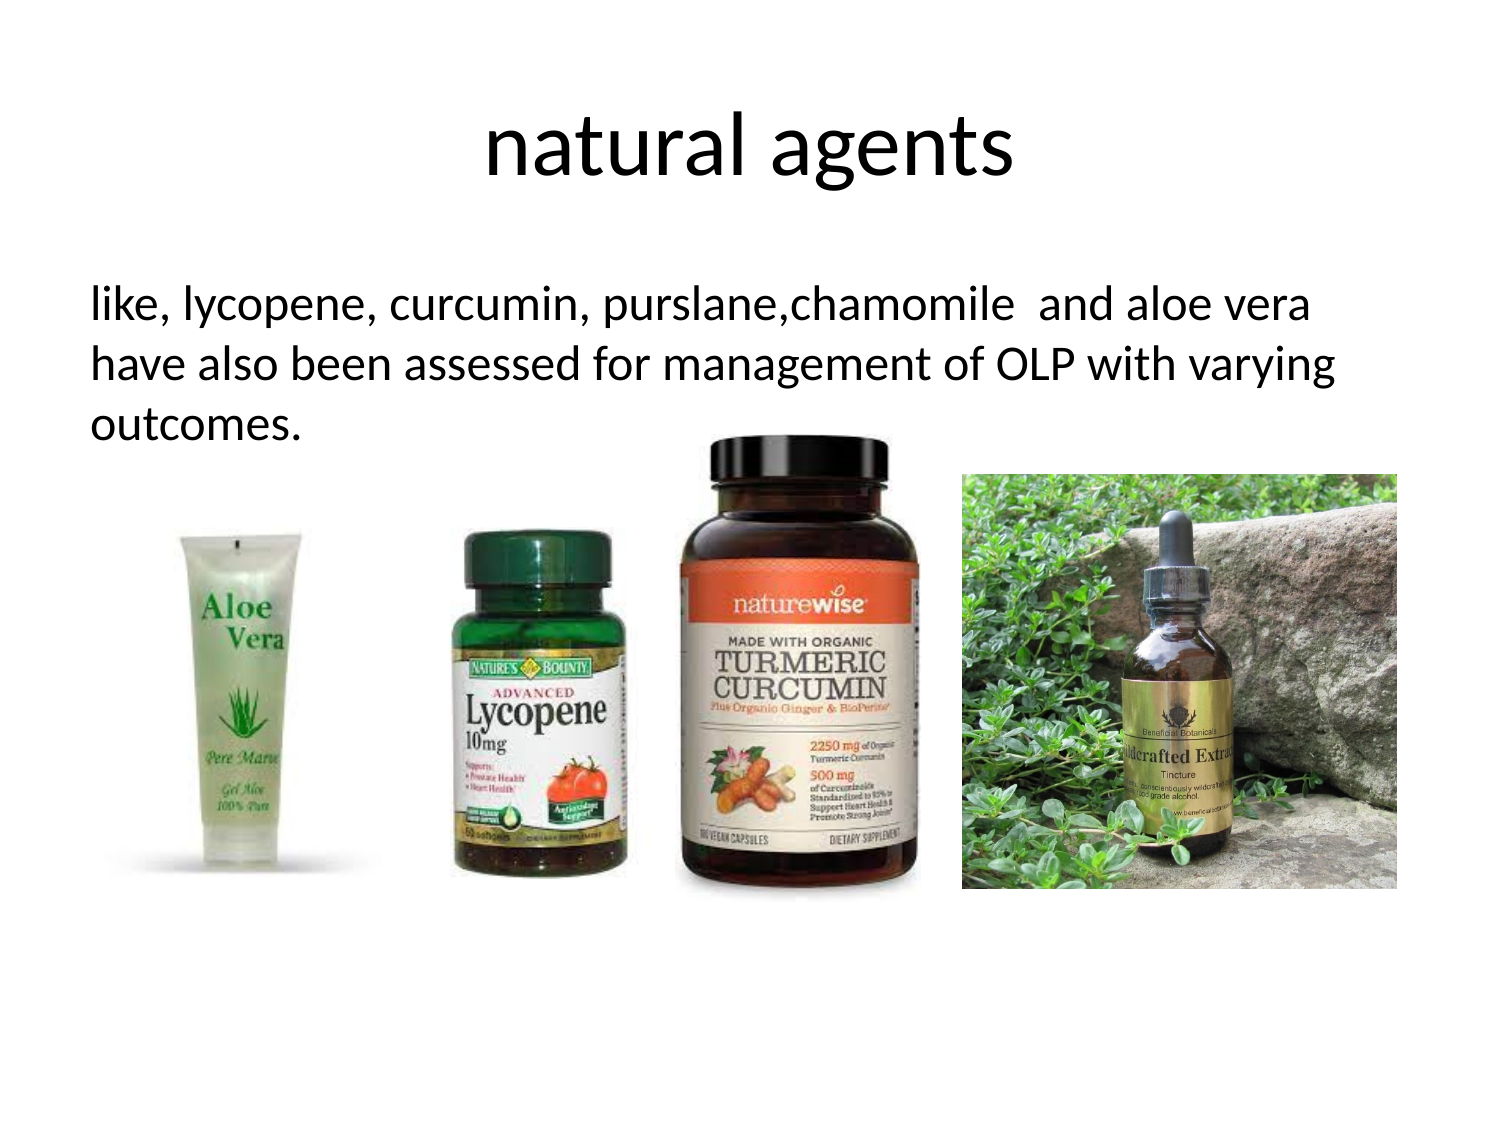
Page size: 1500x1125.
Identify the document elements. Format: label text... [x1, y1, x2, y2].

picture [962, 474, 1398, 889]
title natural agents [75, 45, 1425, 233]
list like, lycopene, curcumin, purslane,chamomile and aloe vera have also been assessed for management of OLP with varying outcomes. [75, 262, 1425, 1005]
picture [49, 434, 921, 907]
